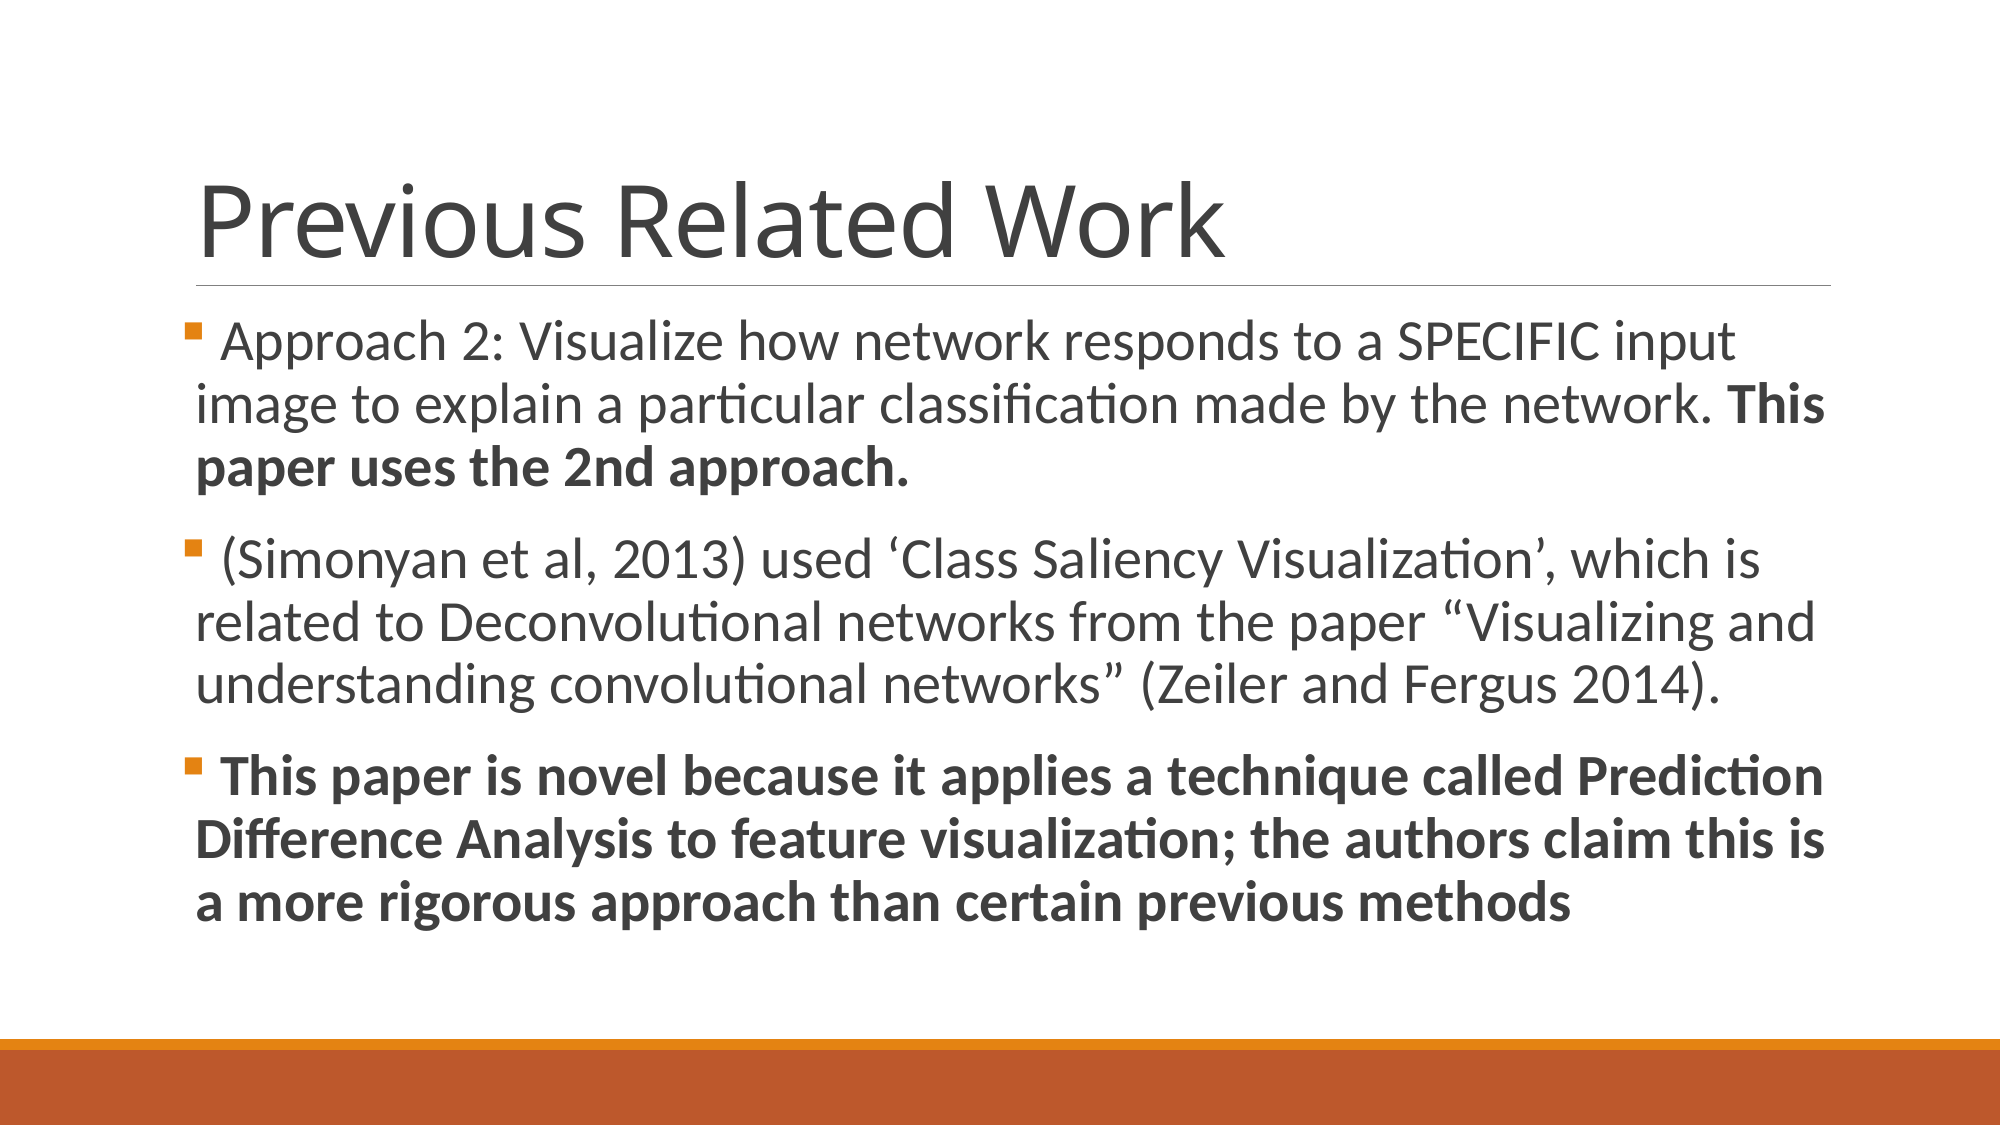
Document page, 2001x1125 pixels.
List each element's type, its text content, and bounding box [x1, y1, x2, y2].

title Previous Related Work [180, 47, 1830, 285]
list Approach 2: Visualize how network responds to a SPECIFIC input image to explain a particular classification made by the network. This paper uses the 2nd approach. (Simonyan et al, 2013) used ‘Class Saliency Visualization’, which is related to Deconvolutional networks from the paper “Visualizing and understanding convolutional networks” (Zeiler and Fergus 2014). This paper is novel because it applies a technique called Prediction Difference Analysis to feature visualization; the authors claim this is a more rigorous approach than certain previous methods [180, 302, 1830, 963]
